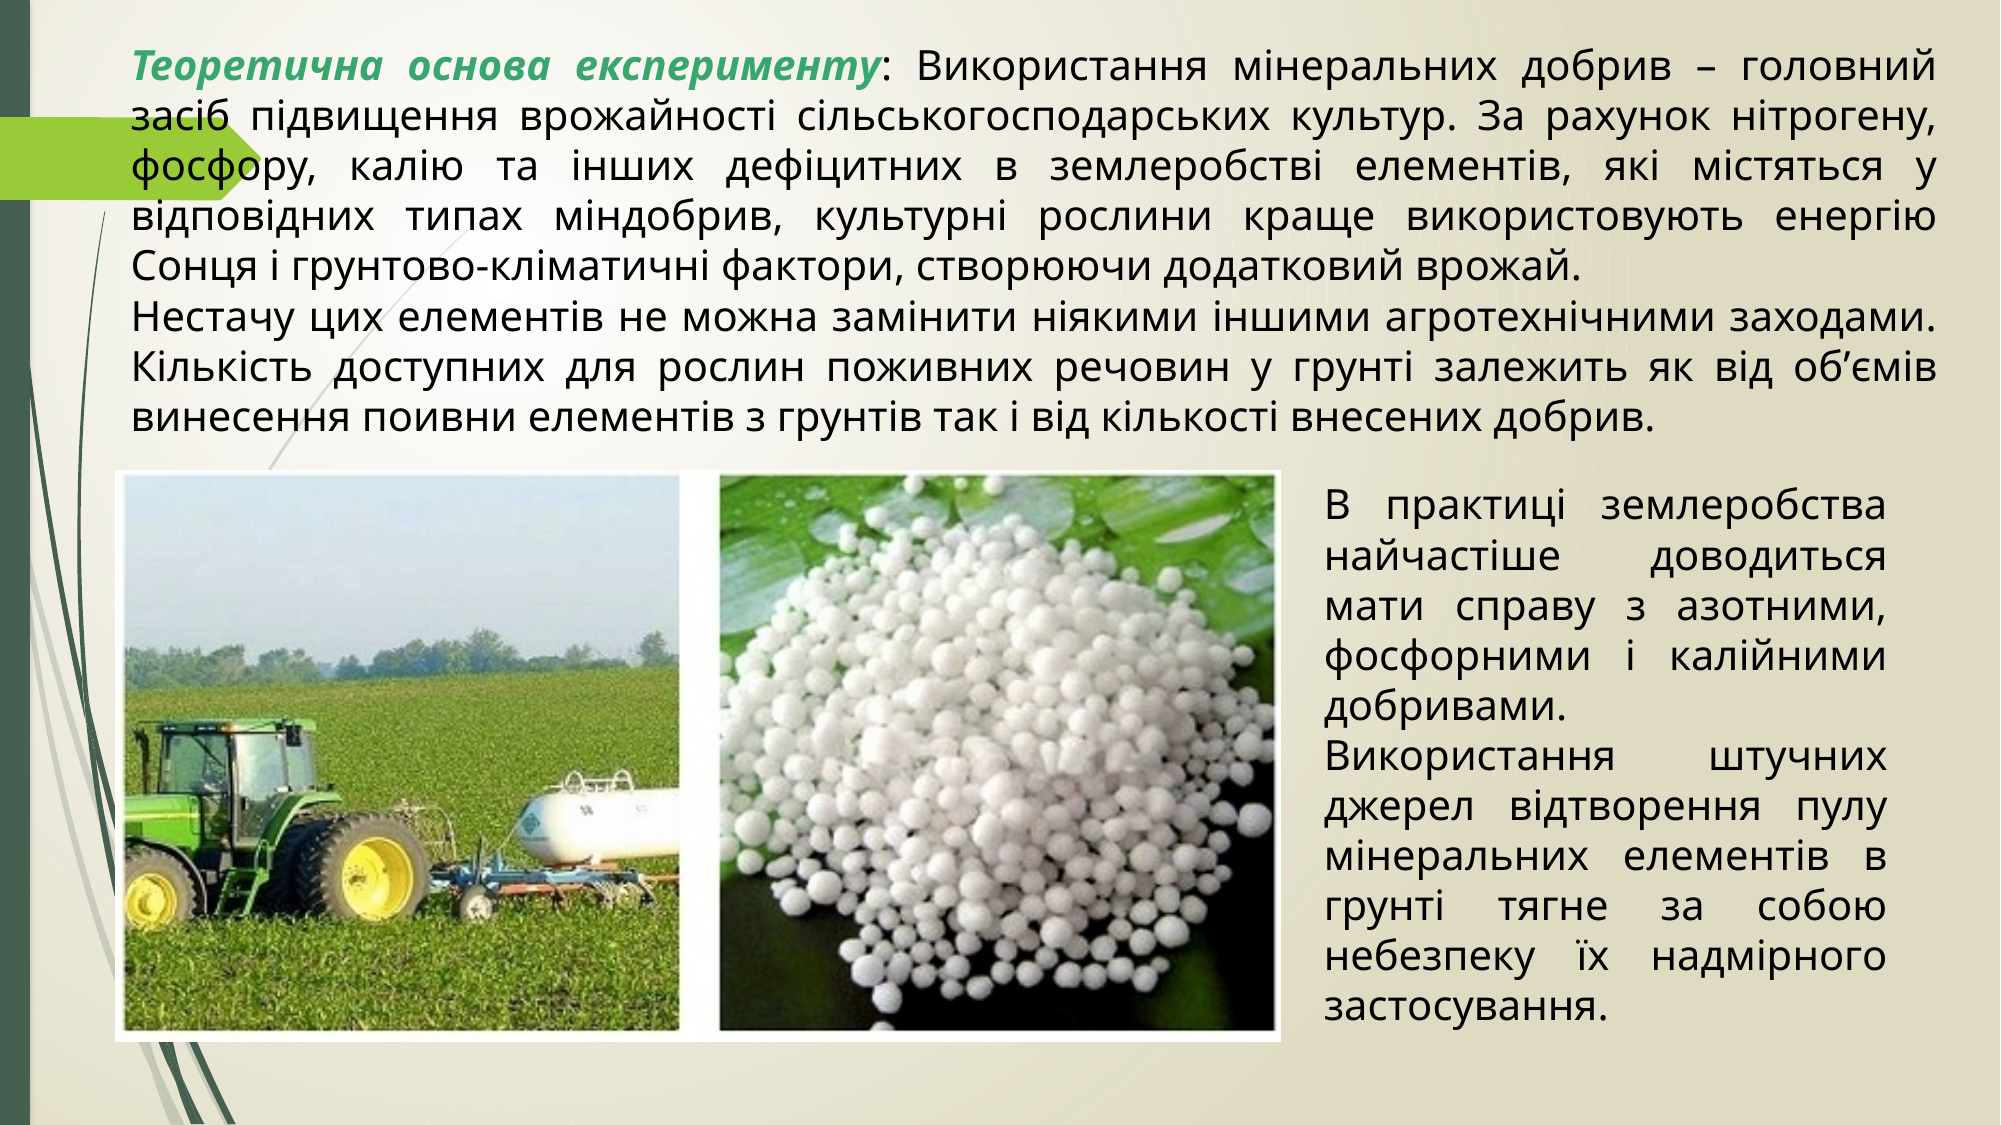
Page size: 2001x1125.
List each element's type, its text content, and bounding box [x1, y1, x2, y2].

text_box В практиці землероб­ства найчастіше доводиться мати справу з азотними, фосфорними і калійними добривами. Використання штучних джерел відтворення пулу мінеральних елементів в грунті тягне за собою небезпеку їх надмірного застосування. [1309, 471, 1903, 1036]
picture [115, 470, 1281, 1042]
text_box Теоретична основа експерименту: Використання мінеральних добрив – головний засіб підвищення врожайності сільськогосподарських культур. За рахунок нітрогену, фосфору, калію та інших дефіцитних в землеробстві елементів, які містяться у відповідних типах міндобрив, культурні рослини краще використовують енергію Сонця і грунтово-кліматичні фактори, створюючи додатковий врожай. Нестачу цих елементів не можна замінити ніякими іншими агротехнічними заходами. Кількість доступних для рослин поживних речовин у грунті зале­жить як від обʼємів винесення поивни елементів з грунтів так і від кількості внесених добрив. [115, 31, 1953, 447]
